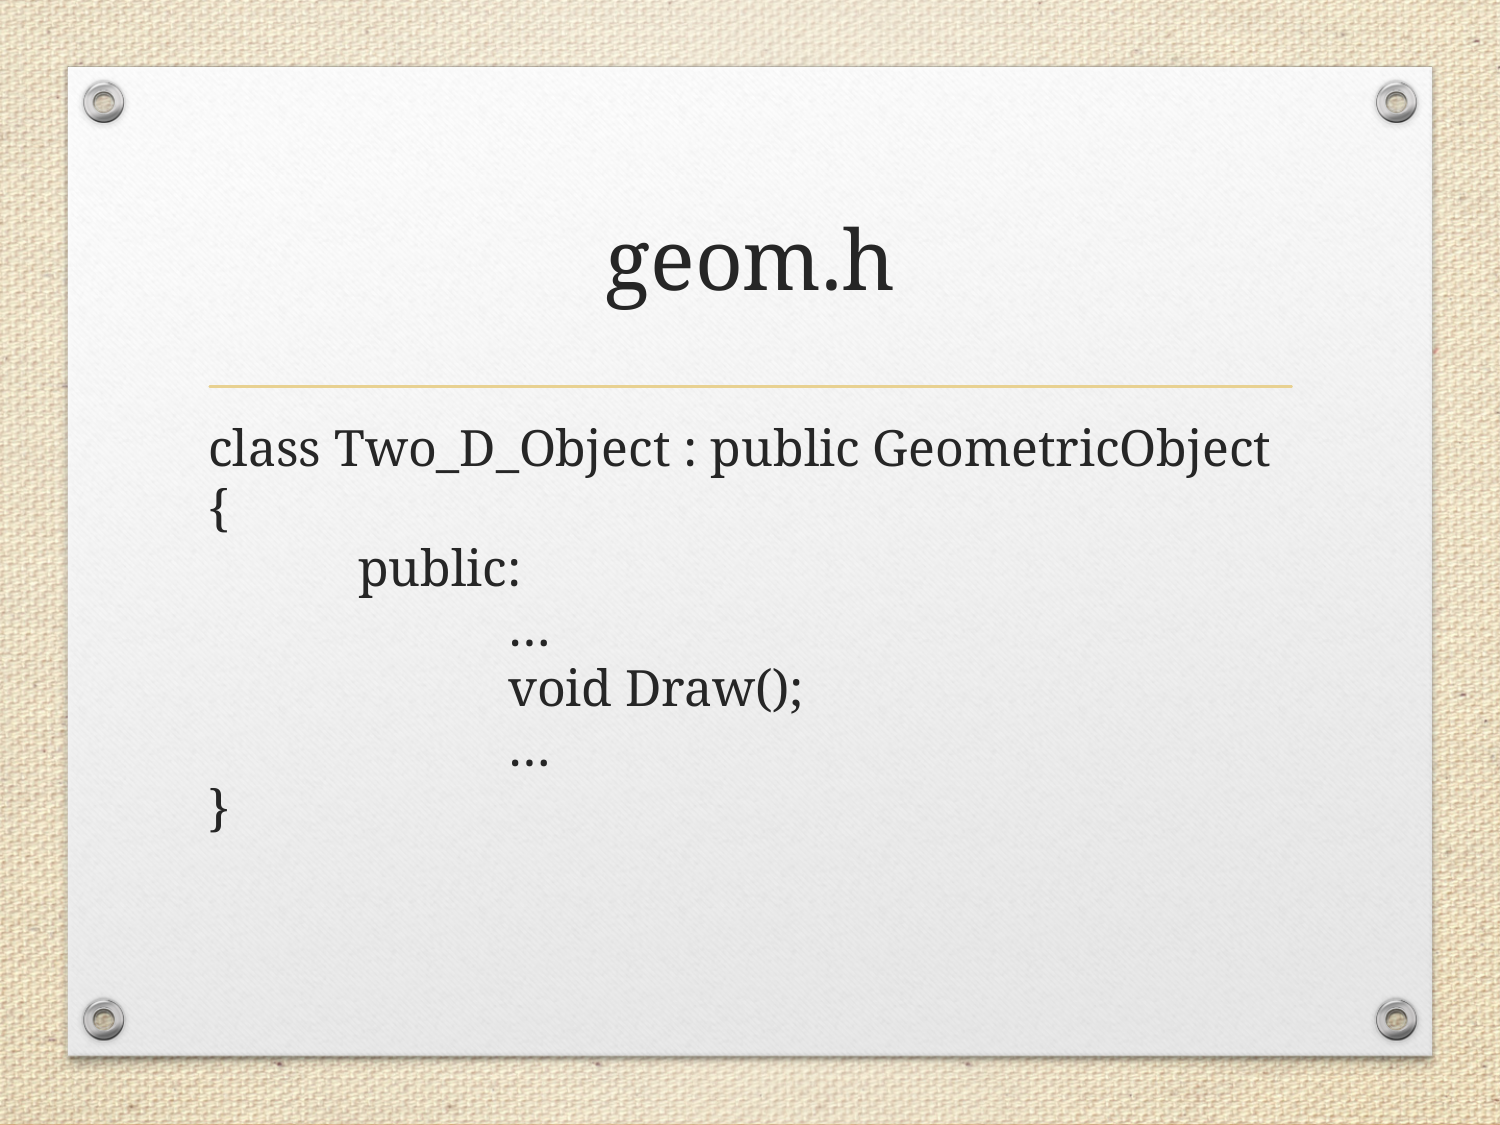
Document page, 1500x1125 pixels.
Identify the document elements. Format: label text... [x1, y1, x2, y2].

title geom.h [193, 150, 1309, 365]
picture [0, 0, 1500, 1125]
list class Two_D_Object : public GeometricObject { public: … void Draw(); … } [193, 408, 1309, 974]
